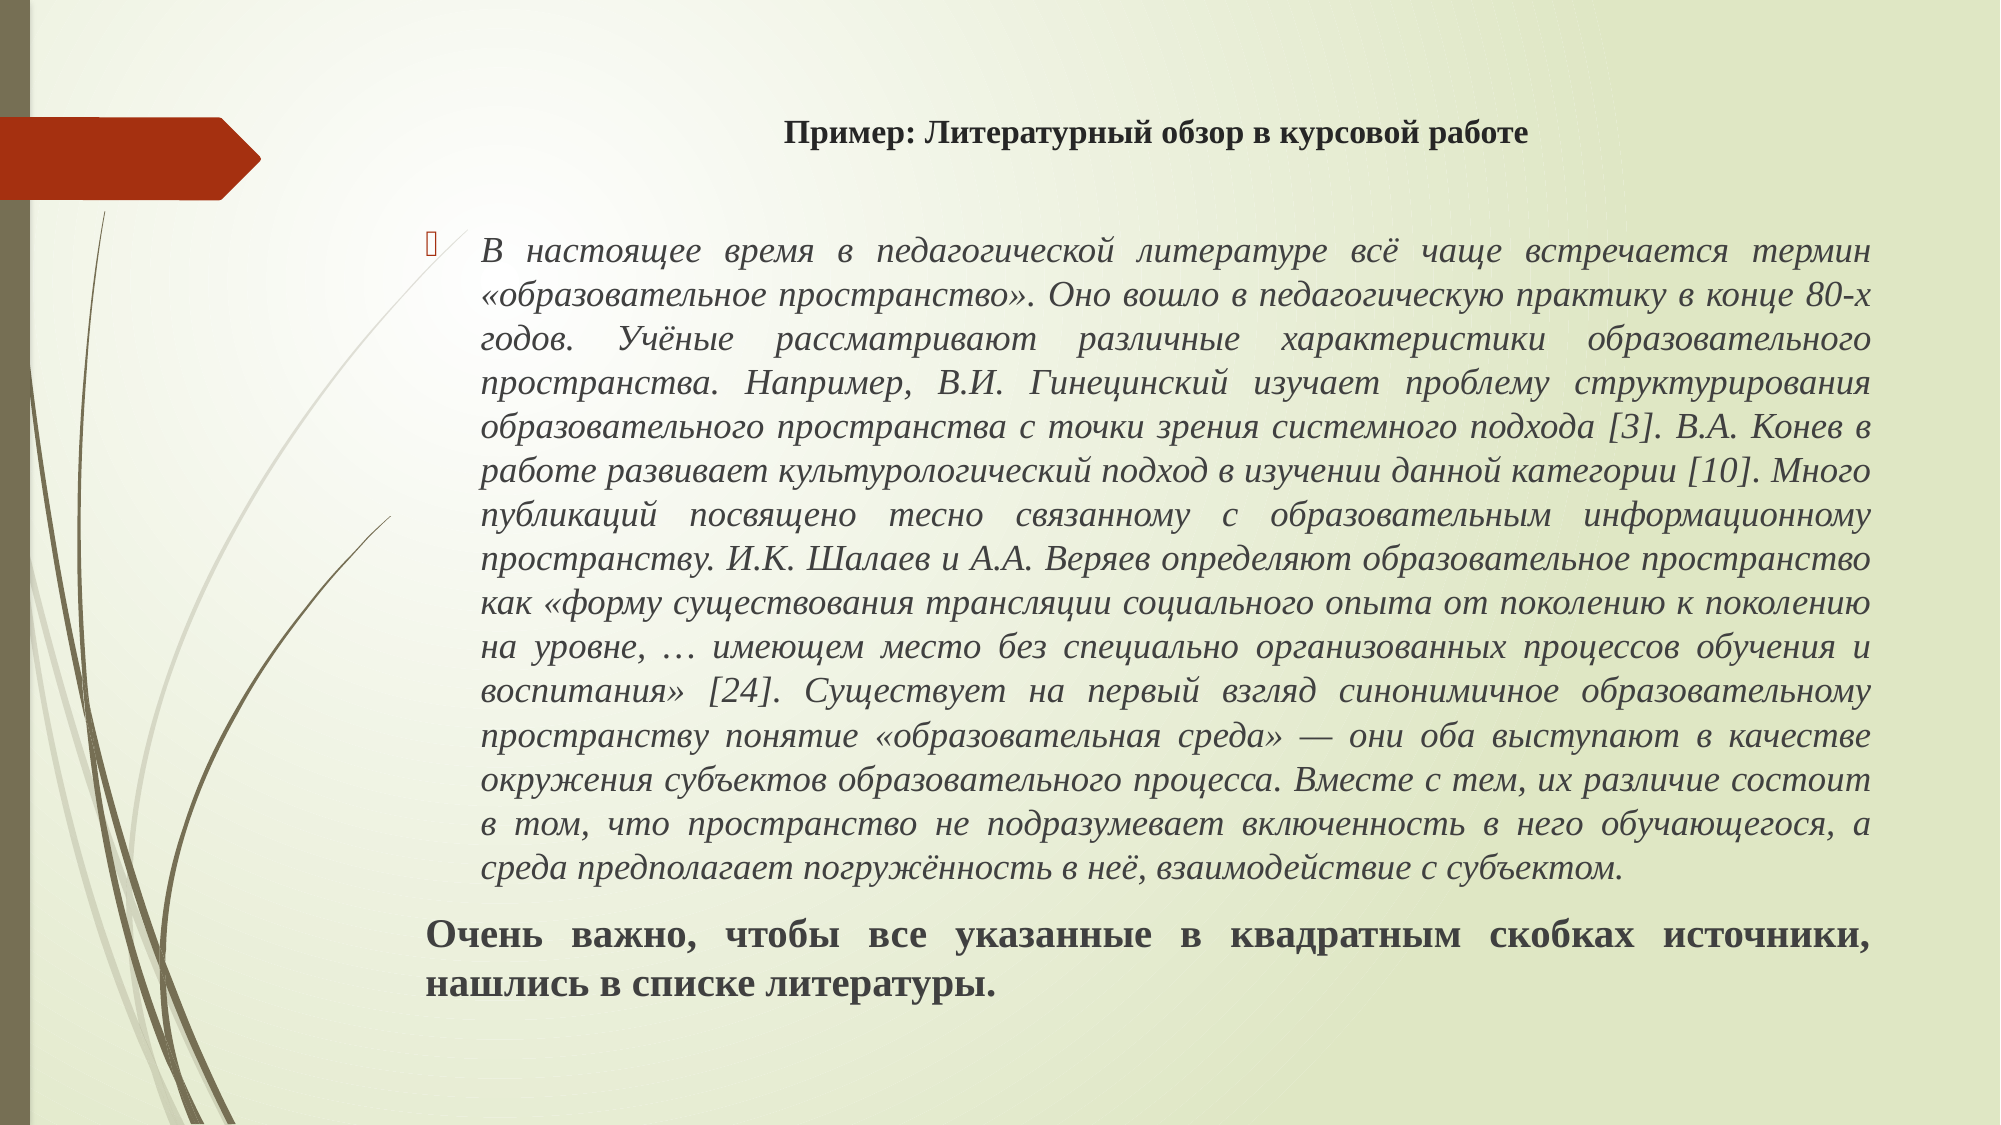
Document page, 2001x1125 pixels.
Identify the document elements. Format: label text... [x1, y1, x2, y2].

list В настоящее время в педагогической литературе всё чаще встречается термин «образовательное пространство». Оно вошло в педагогическую практику в конце 80-х годов. Учёные рассматривают различные характеристики образовательного пространства. Например, В.И. Гинецинский изучает проблему структурирования образовательного пространства с точки зрения системного подхода [3]. В.А. Конев в работе развивает культурологический подход в изучении данной категории [10]. Много публикаций посвящено тесно связанному с образовательным информационному пространству. И.К. Шалаев и А.А. Веряев определяют образовательное пространство как «форму существования трансляции социального опыта от поколению к поколению на уровне, … имеющем место без специально организованных процессов обучения и воспитания» [24]. Существует на первый взгляд синонимичное образовательному пространству понятие «образовательная среда» — они оба выступают в качестве окружения субъектов образовательного процесса. Вместе с тем, их различие состоит в том, что пространство не подразумевает включенность в него обучающегося, а среда предполагает погружённость в неё, взаимодействие с субъектом. Очень важно, чтобы все указанные в квадратным скобках источники, нашлись в списке литературы. [410, 218, 1888, 1052]
title Пример: Литературный обзор в курсовой работе [425, 102, 1888, 200]
